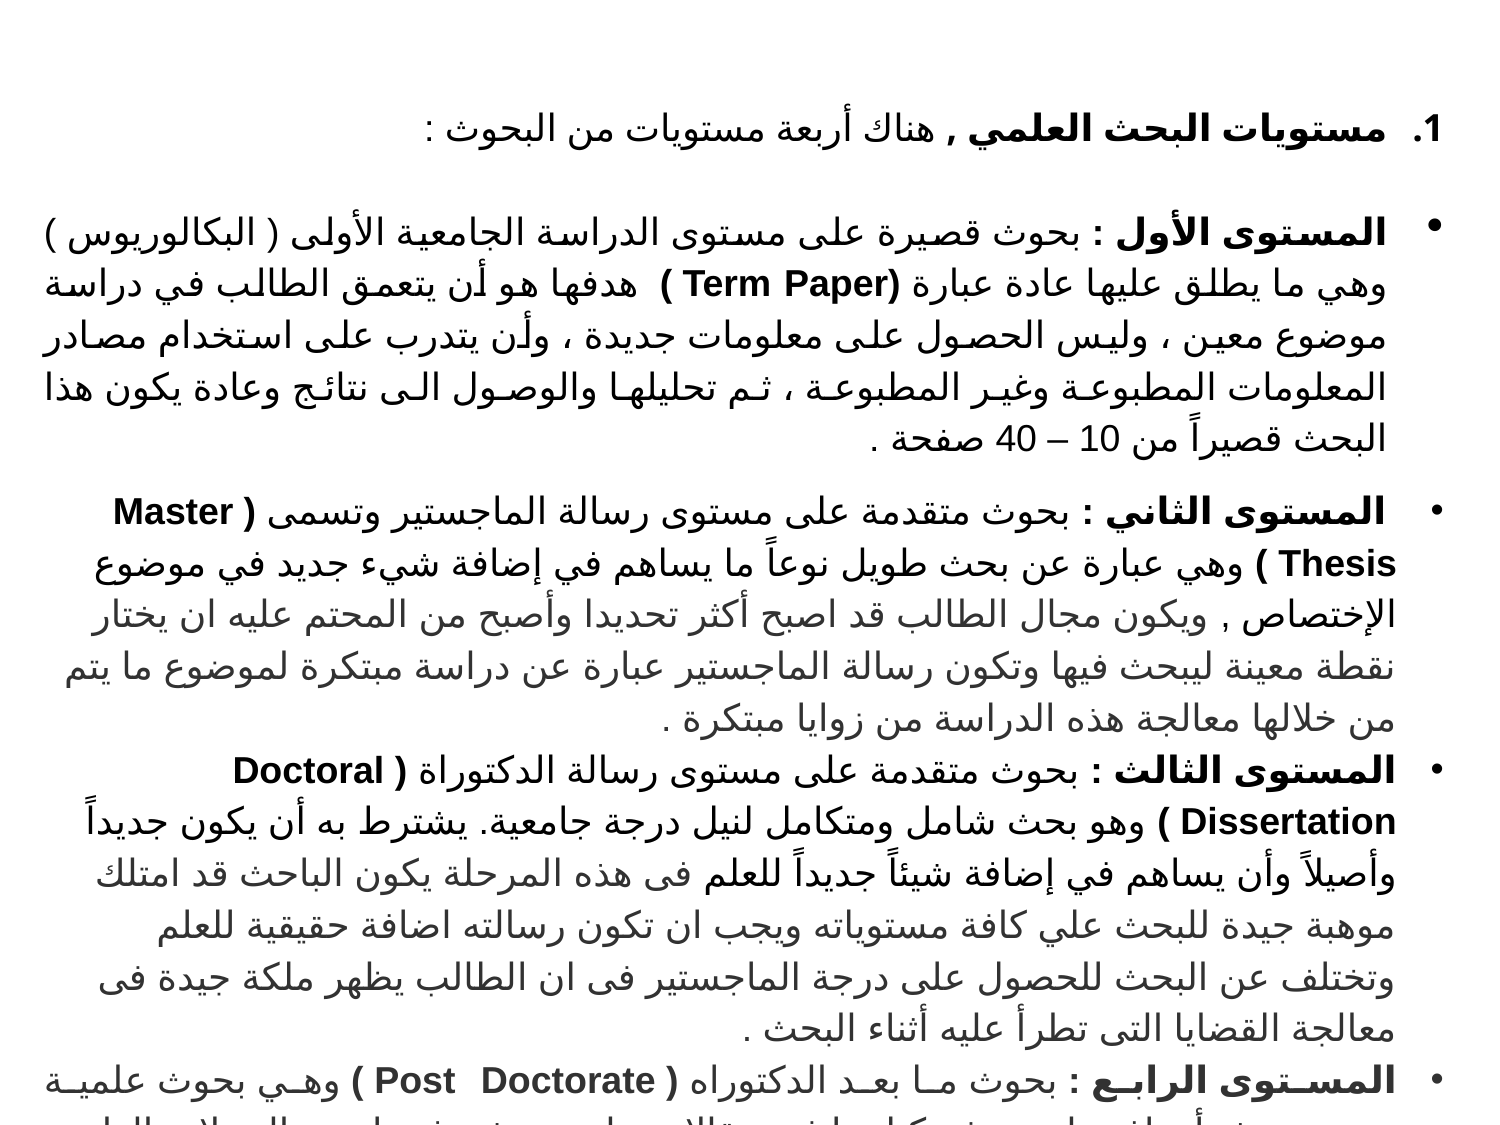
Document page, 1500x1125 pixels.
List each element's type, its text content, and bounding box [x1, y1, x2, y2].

text_box مستويات البحث العلمي , هناك أربعة مستويات من البحوث : المستوى الأول : بحوث قصيرة على مستوى الدراسة الجامعية الأولى ( البكالوريوس ) وهي ما يطلق عليها عادة عبارة (Term Paper ) هدفها هو أن يتعمق الطالب في دراسة موضوع معين ، وليس الحصول على معلومات جديدة ، وأن يتدرب على استخدام مصادر المعلومات المطبوعة وغير المطبوعة ، ثم تحليلها والوصول الى نتائج وعادة يكون هذا البحث قصيراً من 10 – 40 صفحة . المستوى الثاني : بحوث متقدمة على مستوى رسالة الماجستير وتسمى ( Master Thesis ) وهي عبارة عن بحث طويل نوعاً ما يساهم في إضافة شيء جديد في موضوع الإختصاص , ويكون مجال الطالب قد اصبح أكثر تحديدا وأصبح من المحتم عليه ان يختار نقطة معينة ليبحث فيها وتكون رسالة الماجستير عبارة عن دراسة مبتكرة لموضوع ما يتم من خلالها معالجة هذه الدراسة من زوايا مبتكرة . المستوى الثالث : بحوث متقدمة على مستوى رسالة الدكتوراة ( Doctoral Dissertation ) وهو بحث شامل ومتكامل لنيل درجة جامعية. يشترط به أن يكون جديداً وأصيلاً وأن يساهم في إضافة شيئاً جديداً للعلم فى هذه المرحلة يكون الباحث قد امتلك موهبة جيدة للبحث علي كافة مستوياته ويجب ان تكون رسالته اضافة حقيقية للعلم وتختلف عن البحث للحصول على درجة الماجستير فى ان الطالب يظهر ملكة جيدة فى معالجة القضايا التى تطرأ عليه أثناء البحث . المستوى الرابع : بحوث ما بعد الدكتوراه ( Post Doctorate ) وهي بحوث علمية ومحددة وذو أهداف واضحة ثم كتابتها في مقالات علمية تنشر فى إحدى المجلات العلمية أو مؤتمر علمى، وقد تكون في شكل كتابة مقال علمي ينشر من رسائل طلابه ، وقد تكون كتاب أو جزء منه , ويمثل هذا النوع النسبة الأكبر من الأبحاث . [29, 89, 1459, 1125]
